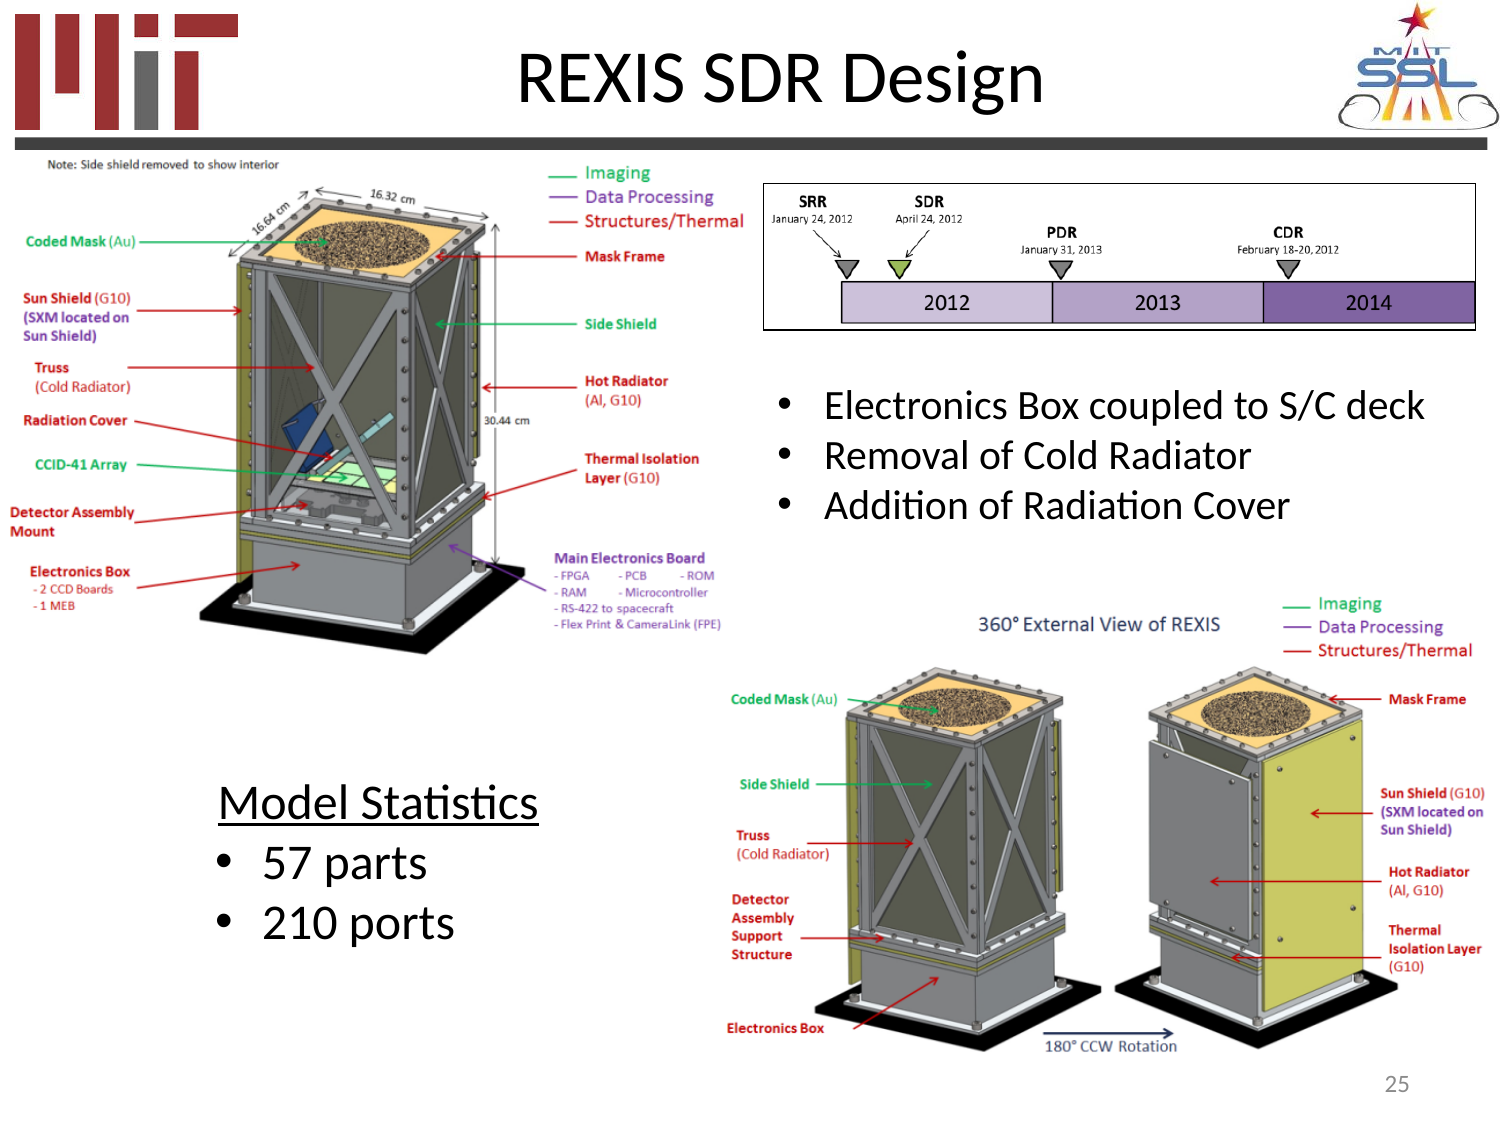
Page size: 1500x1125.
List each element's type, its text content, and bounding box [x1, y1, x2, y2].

picture [763, 184, 1475, 330]
picture [1336, 0, 1500, 130]
title REXIS SDR Design [237, 15, 1325, 130]
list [718, 585, 1500, 1067]
text_box Electronics Box coupled to S/C deck Removal of Cold Radiator Addition of Radiation Cover [762, 370, 1475, 536]
slide_number 25 [1074, 1074, 1425, 1113]
picture [15, 14, 238, 130]
picture [0, 152, 757, 661]
text_box Model Statistics 57 parts 210 ports [200, 762, 557, 958]
